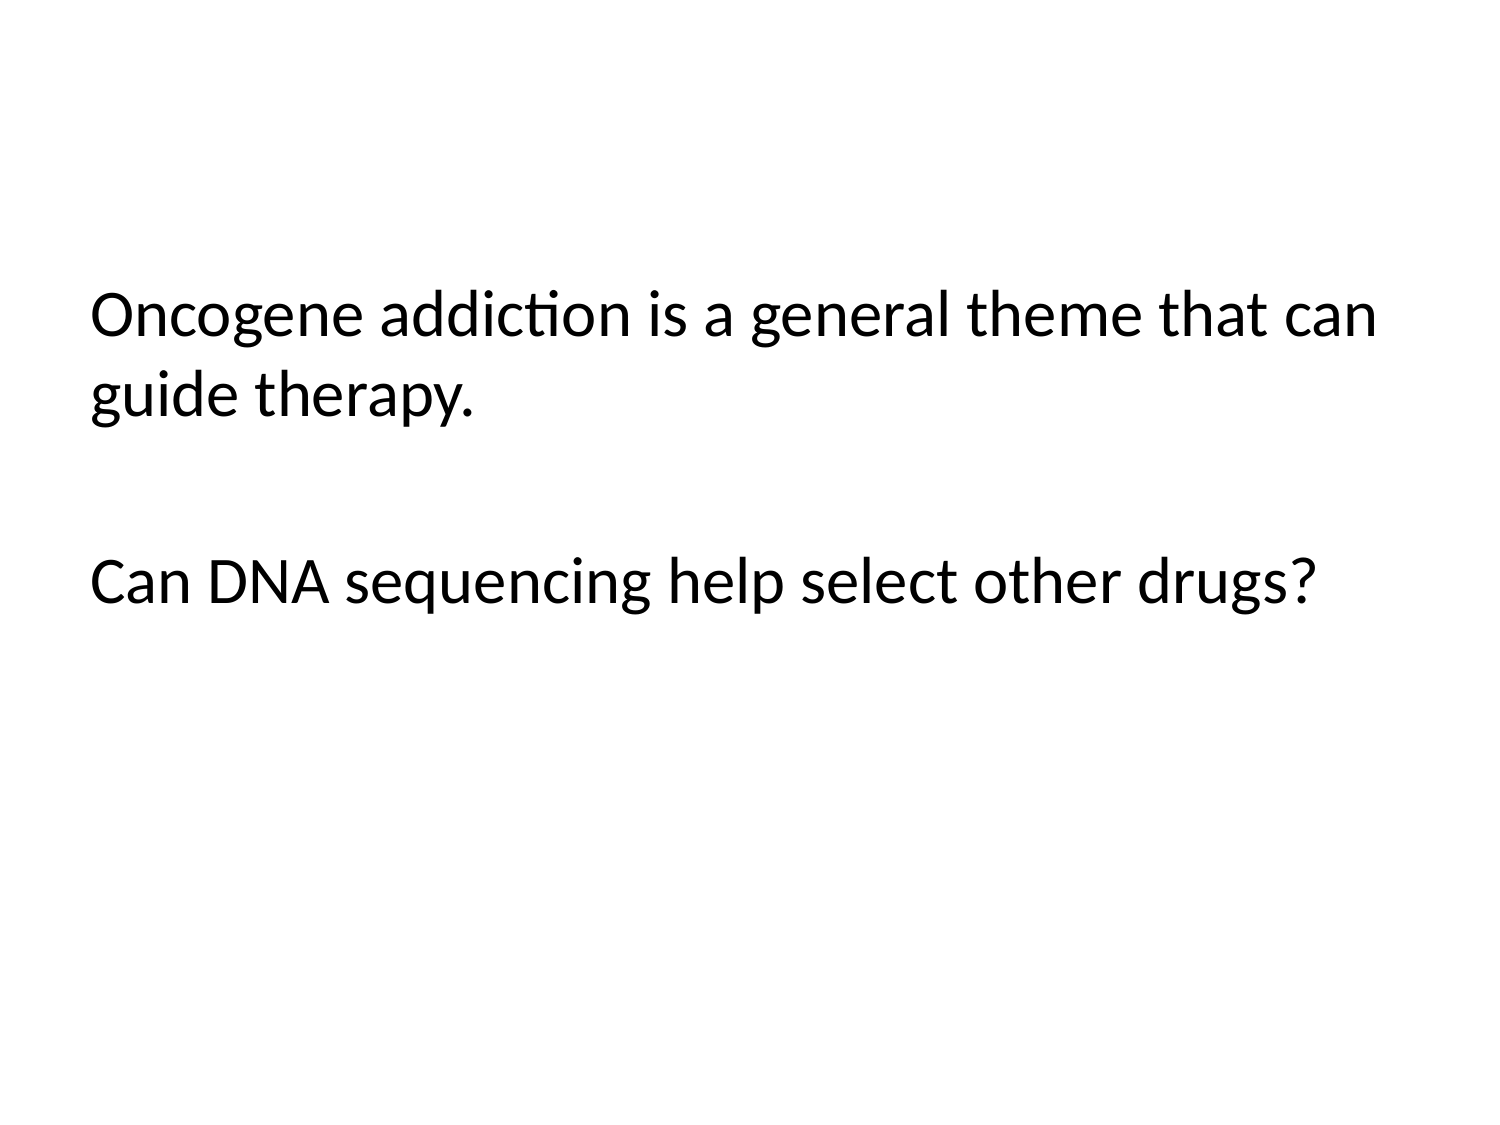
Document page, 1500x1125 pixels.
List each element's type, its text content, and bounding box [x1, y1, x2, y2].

list Oncogene addiction is a general theme that can guide therapy. Can DNA sequencing help select other drugs? [75, 262, 1425, 1005]
